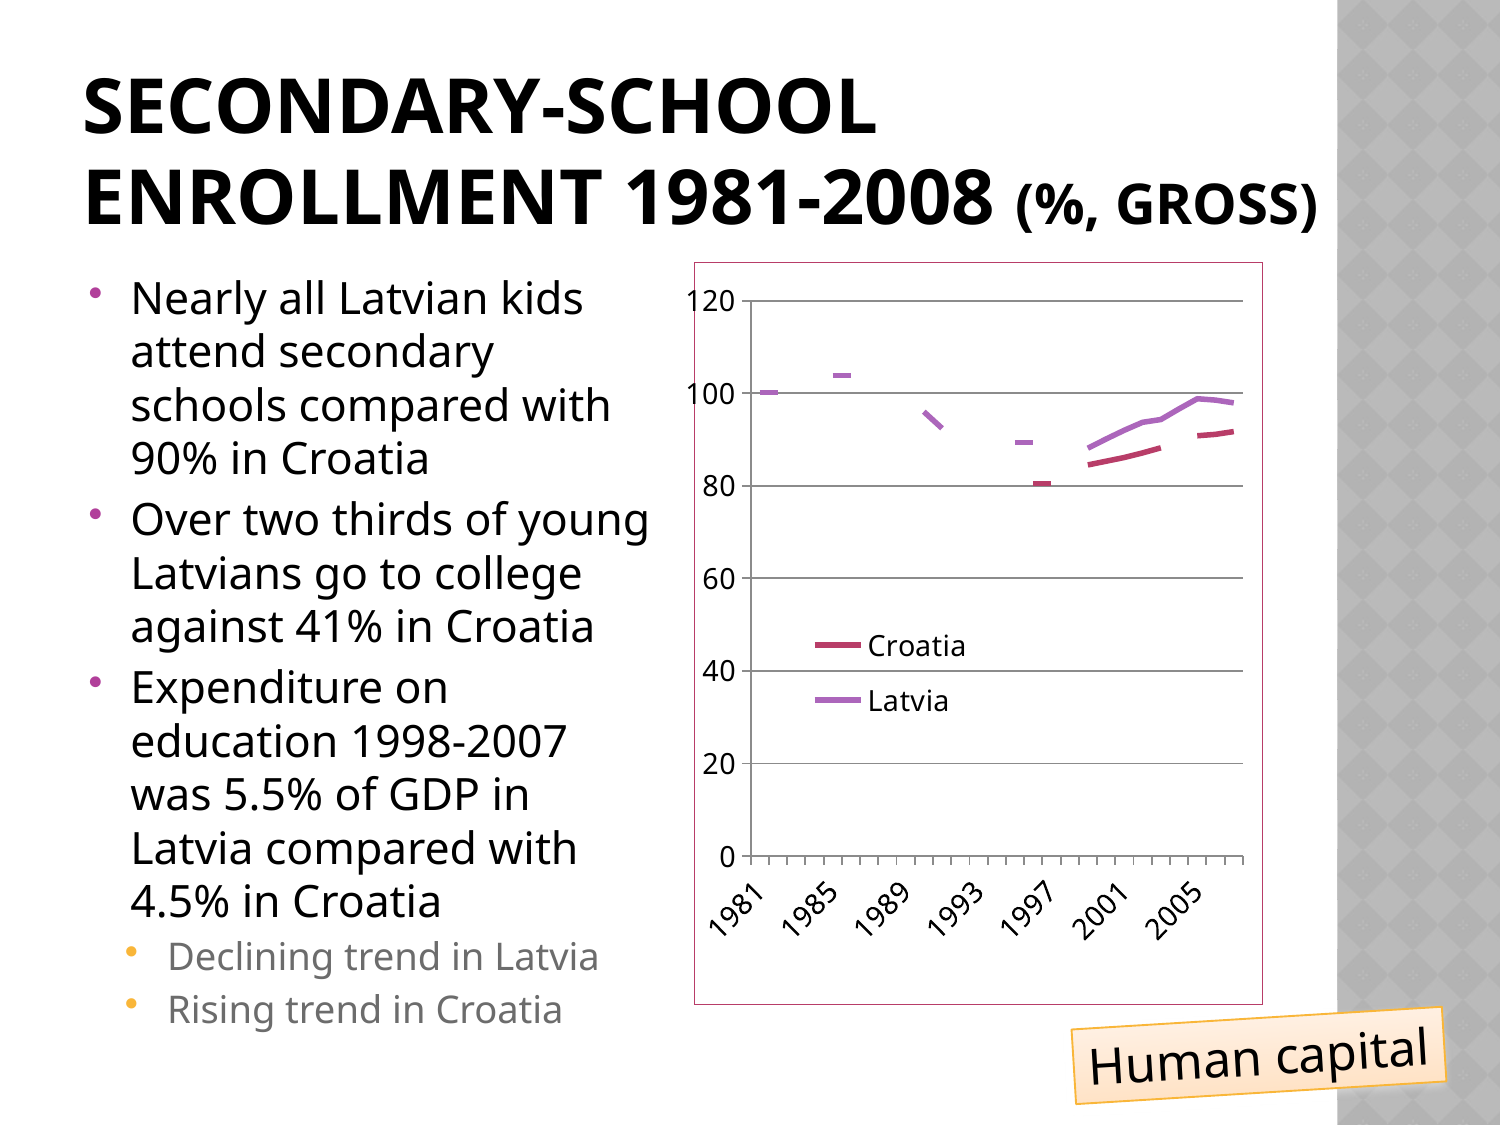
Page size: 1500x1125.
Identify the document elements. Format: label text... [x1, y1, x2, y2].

chart [684, 261, 1264, 1006]
title Secondary-School enrollment 1981-2008 (%, gross) [75, 52, 1336, 240]
list Nearly all Latvian kids attend secondary schools compared with 90% in Croatia Over two thirds of young Latvians go to college against 41% in Croatia Expenditure on education 1998-2007 was 5.5% of GDP in Latvia compared with 4.5% in Croatia Declining trend in Latvia Rising trend in Croatia [74, 262, 669, 1067]
text_box Human capital [1070, 1005, 1448, 1106]
